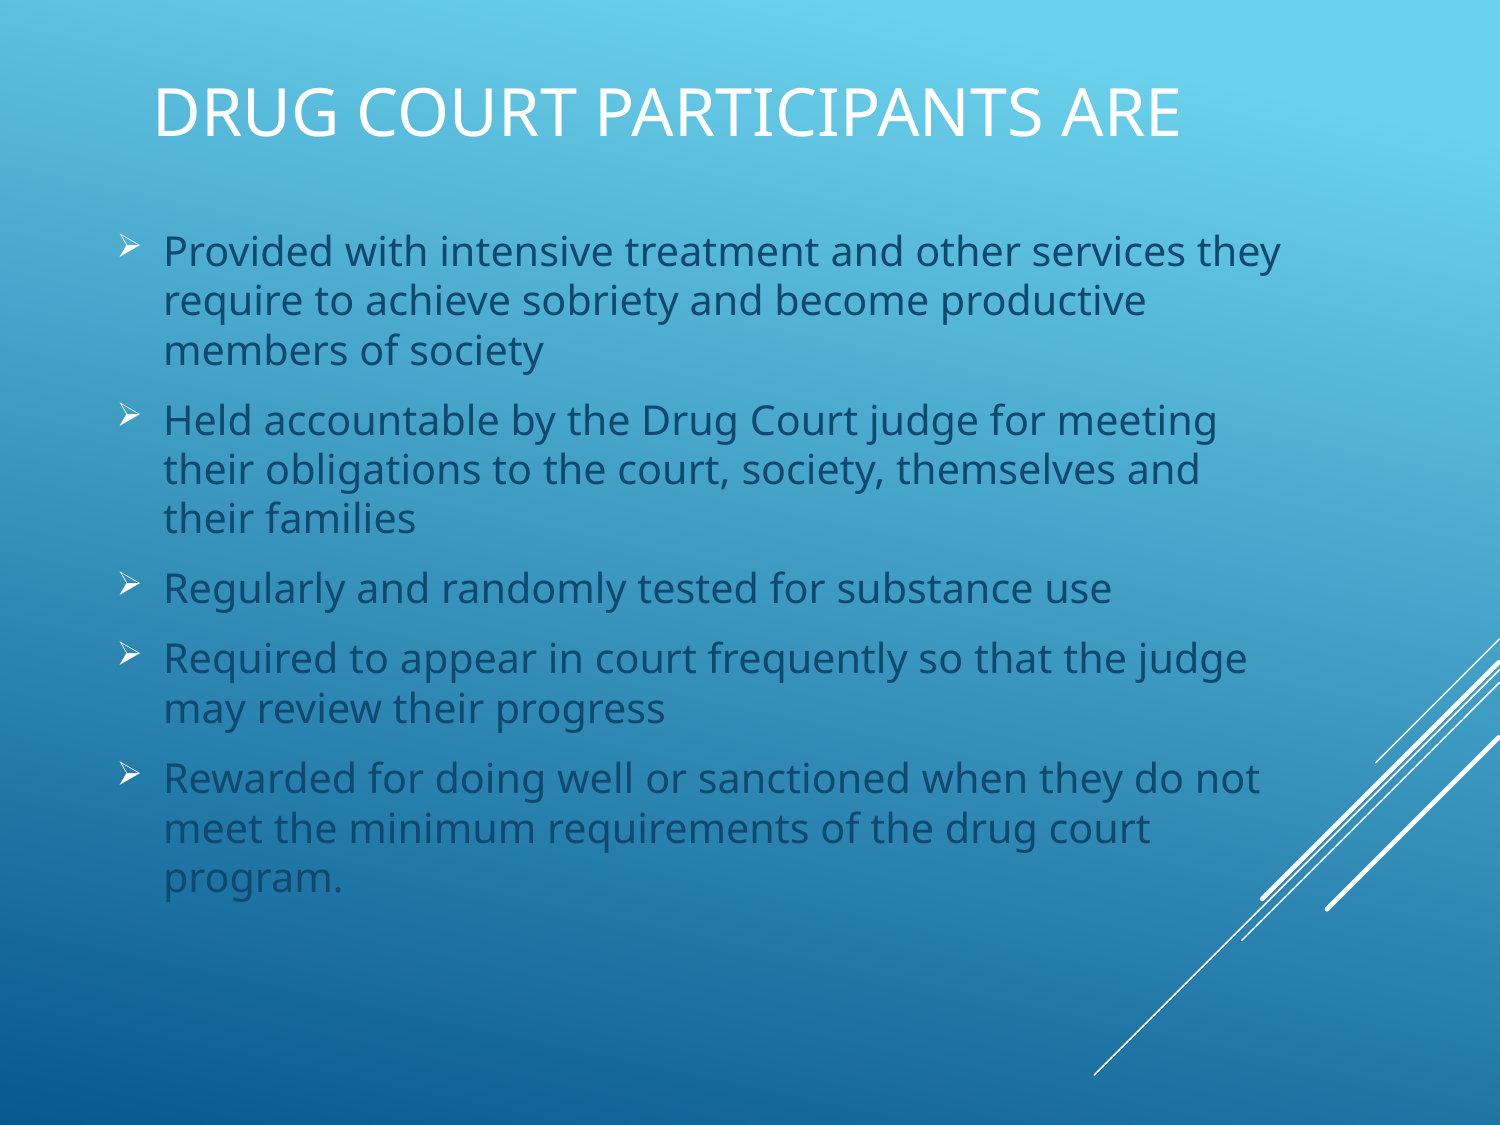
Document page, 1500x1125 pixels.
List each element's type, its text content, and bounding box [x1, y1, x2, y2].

title Drug Court Participants are [137, 0, 1213, 217]
list Provided with intensive treatment and other services they require to achieve sobriety and become productive members of society Held accountable by the Drug Court judge for meeting their obligations to the court, society, themselves and their families Regularly and randomly tested for substance use Required to appear in court frequently so that the judge may review their progress Rewarded for doing well or sanctioned when they do not meet the minimum requirements of the drug court program. [101, 217, 1300, 913]
